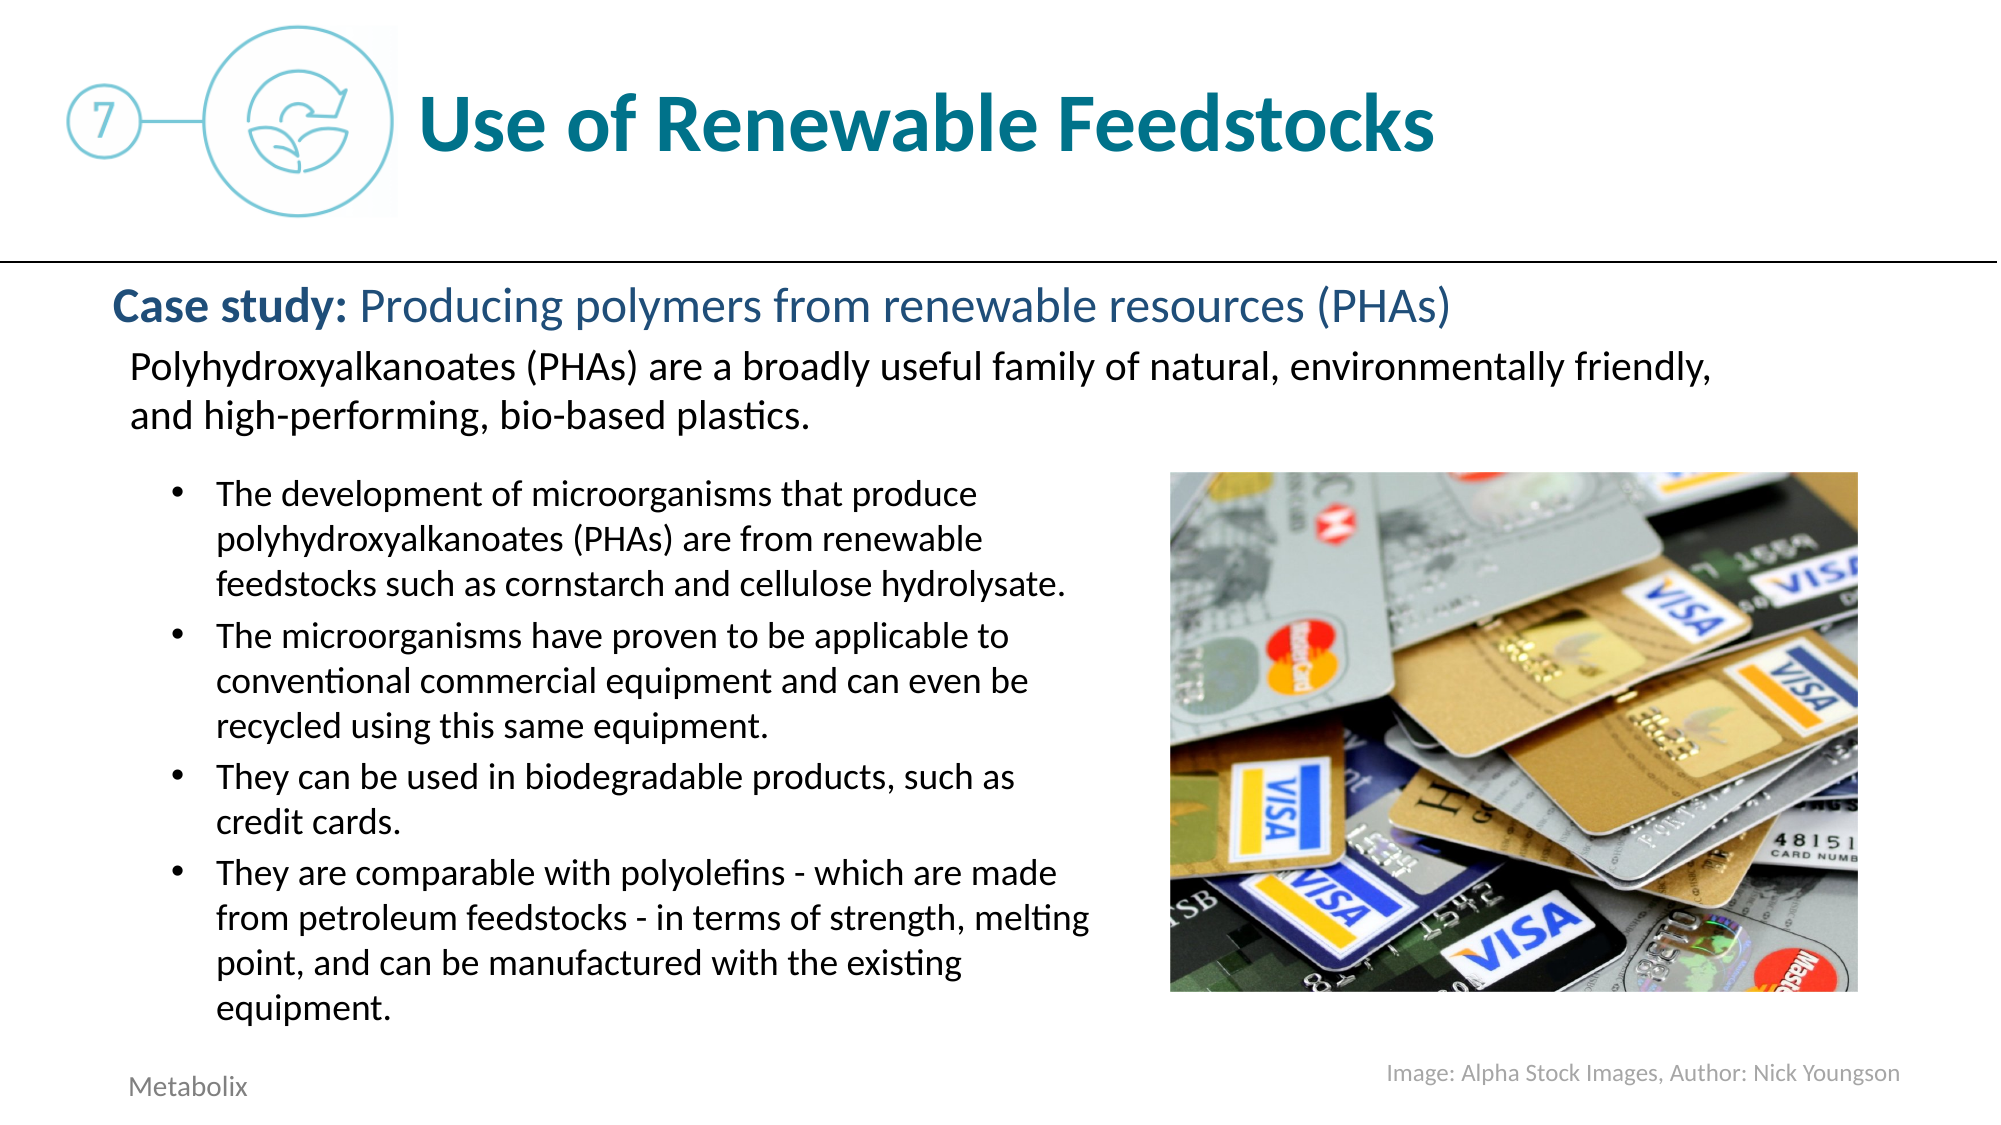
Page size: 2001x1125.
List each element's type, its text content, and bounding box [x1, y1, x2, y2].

text_box Polyhydroxyalkanoates (PHAs) are a broadly useful family of natural, environmentally friendly, and high-performing, bio-based plastics. [115, 330, 1785, 446]
text_box Metabolix [113, 1060, 264, 1110]
text_box Use of Renewable Feedstocks [403, 60, 1452, 176]
text_box Image: Alpha Stock Images, Author: Nick Youngson [1371, 1048, 1917, 1094]
text_box The development of microorganisms that produce polyhydroxyalkanoates (PHAs) are from renewable feedstocks such as cornstarch and cellulose hydrolysate. The microorganisms have proven to be applicable to conventional commercial equipment and can even be recycled using this same equipment. They can be used in biodegradable products, such as credit cards. They are comparable with polyolefins - which are made from petroleum feedstocks - in terms of strength, melting point, and can be manufactured with the existing equipment. [156, 462, 1128, 1036]
picture [56, 9, 398, 233]
title Case study: Producing polymers from renewable resources (PHAs) [97, 263, 1514, 352]
picture [1170, 472, 1858, 992]
